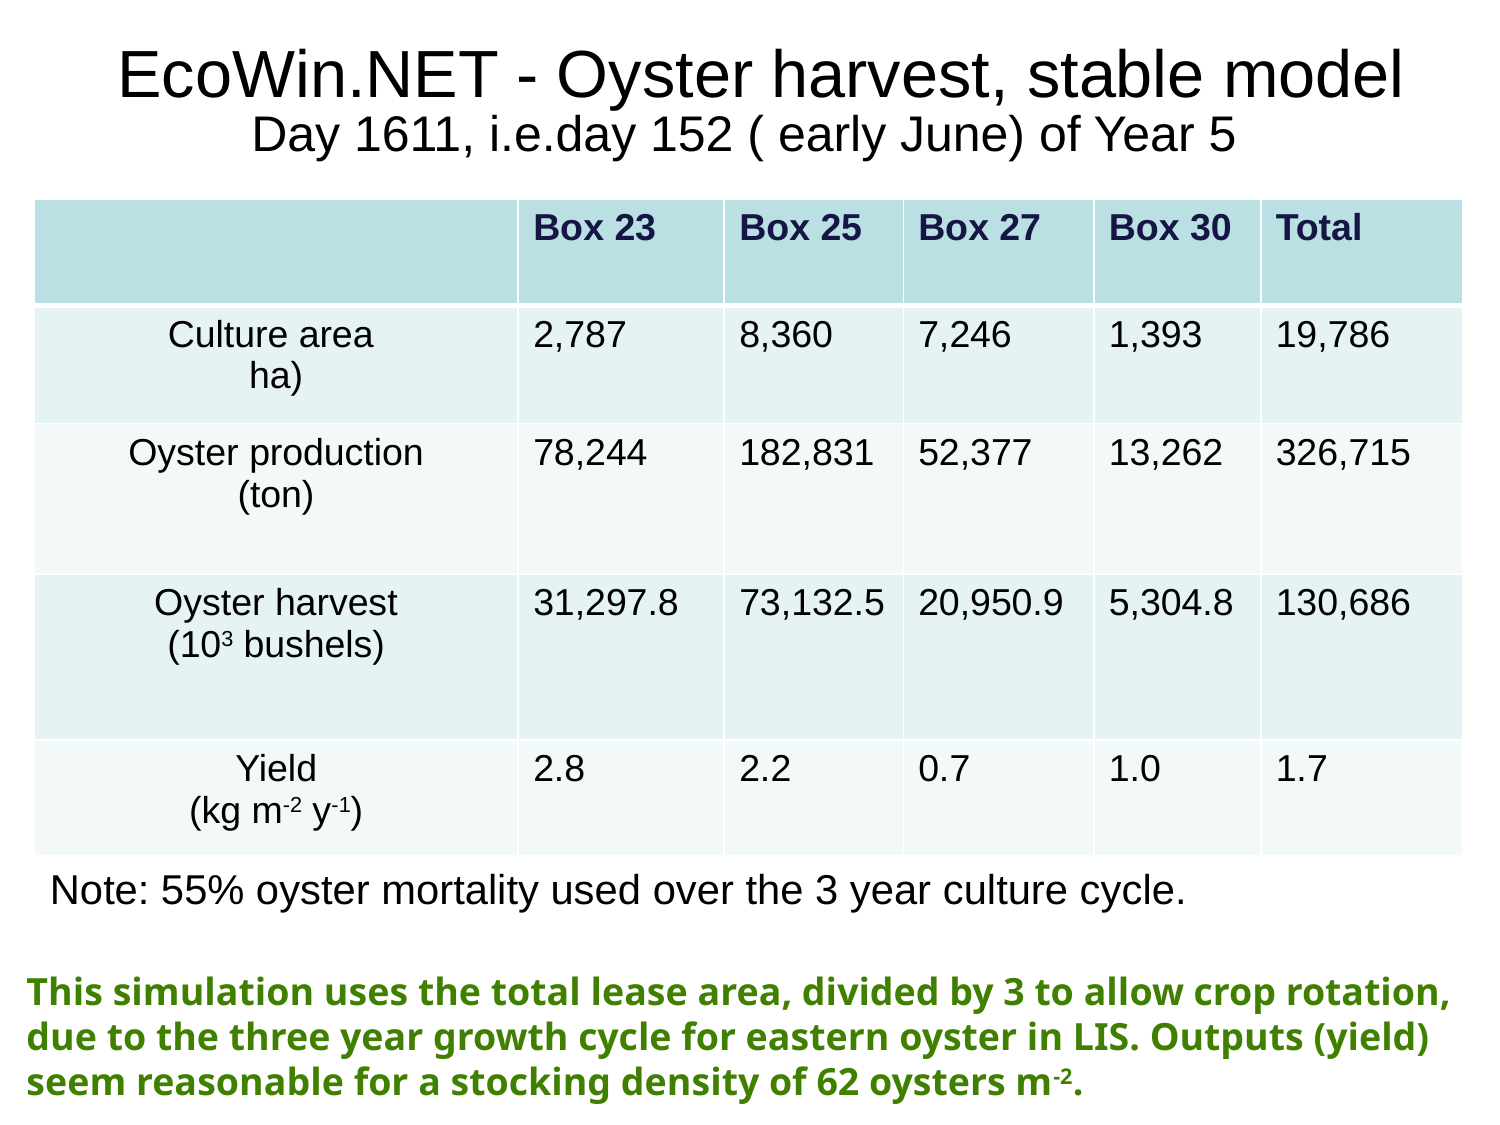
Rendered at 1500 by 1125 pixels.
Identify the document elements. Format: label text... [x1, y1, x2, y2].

text_box This simulation uses the total lease area, divided by 3 to allow crop rotation, due to the three year growth cycle for eastern oyster in LIS. Outputs (yield) seem reasonable for a stocking density of 62 oysters m-2. [11, 960, 1500, 1111]
table_cell 130,686 [1262, 575, 1462, 739]
table_cell 31,297.8 [519, 575, 723, 739]
table_cell 1.0 [1095, 741, 1260, 855]
table_header Box 23 [519, 200, 723, 303]
table_cell 7,246 [904, 308, 1093, 423]
table_cell Yield (kg m-2 y-1) [35, 741, 517, 855]
table_header Box 30 [1095, 200, 1260, 303]
title EcoWin.NET - Oyster harvest, stable model [81, 23, 1442, 119]
text_box Note: 55% oyster mortality used over the 3 year culture cycle. [35, 855, 1489, 921]
table_cell 52,377 [904, 424, 1093, 573]
text_box Day 1611, i.e.day 152 ( early June) of Year 5 [236, 93, 1407, 169]
table_cell 1,393 [1095, 308, 1260, 423]
table_cell 20,950.9 [904, 575, 1093, 739]
table_cell 1.7 [1262, 741, 1462, 855]
table_header Box 25 [725, 200, 903, 303]
table_cell Oyster production (ton) [35, 424, 517, 573]
table_cell 78,244 [519, 424, 723, 573]
table_cell 19,786 [1262, 308, 1462, 423]
table_cell 0.7 [904, 741, 1093, 855]
table_cell 73,132.5 [725, 575, 903, 739]
table_cell 2.2 [725, 741, 903, 855]
table_cell 5,304.8 [1095, 575, 1260, 739]
table_cell 2,787 [519, 308, 723, 423]
table_cell 2.8 [519, 741, 723, 855]
table_header Box 27 [904, 200, 1093, 303]
table_cell 182,831 [725, 424, 903, 573]
table_cell Culture area ha) [35, 308, 517, 423]
table_cell 13,262 [1095, 424, 1260, 573]
table_cell 8,360 [725, 308, 903, 423]
table_cell Oyster harvest (103 bushels) [35, 575, 517, 739]
table_cell 326,715 [1262, 424, 1462, 573]
table_header Total [1262, 200, 1462, 303]
table_header [35, 200, 517, 303]
